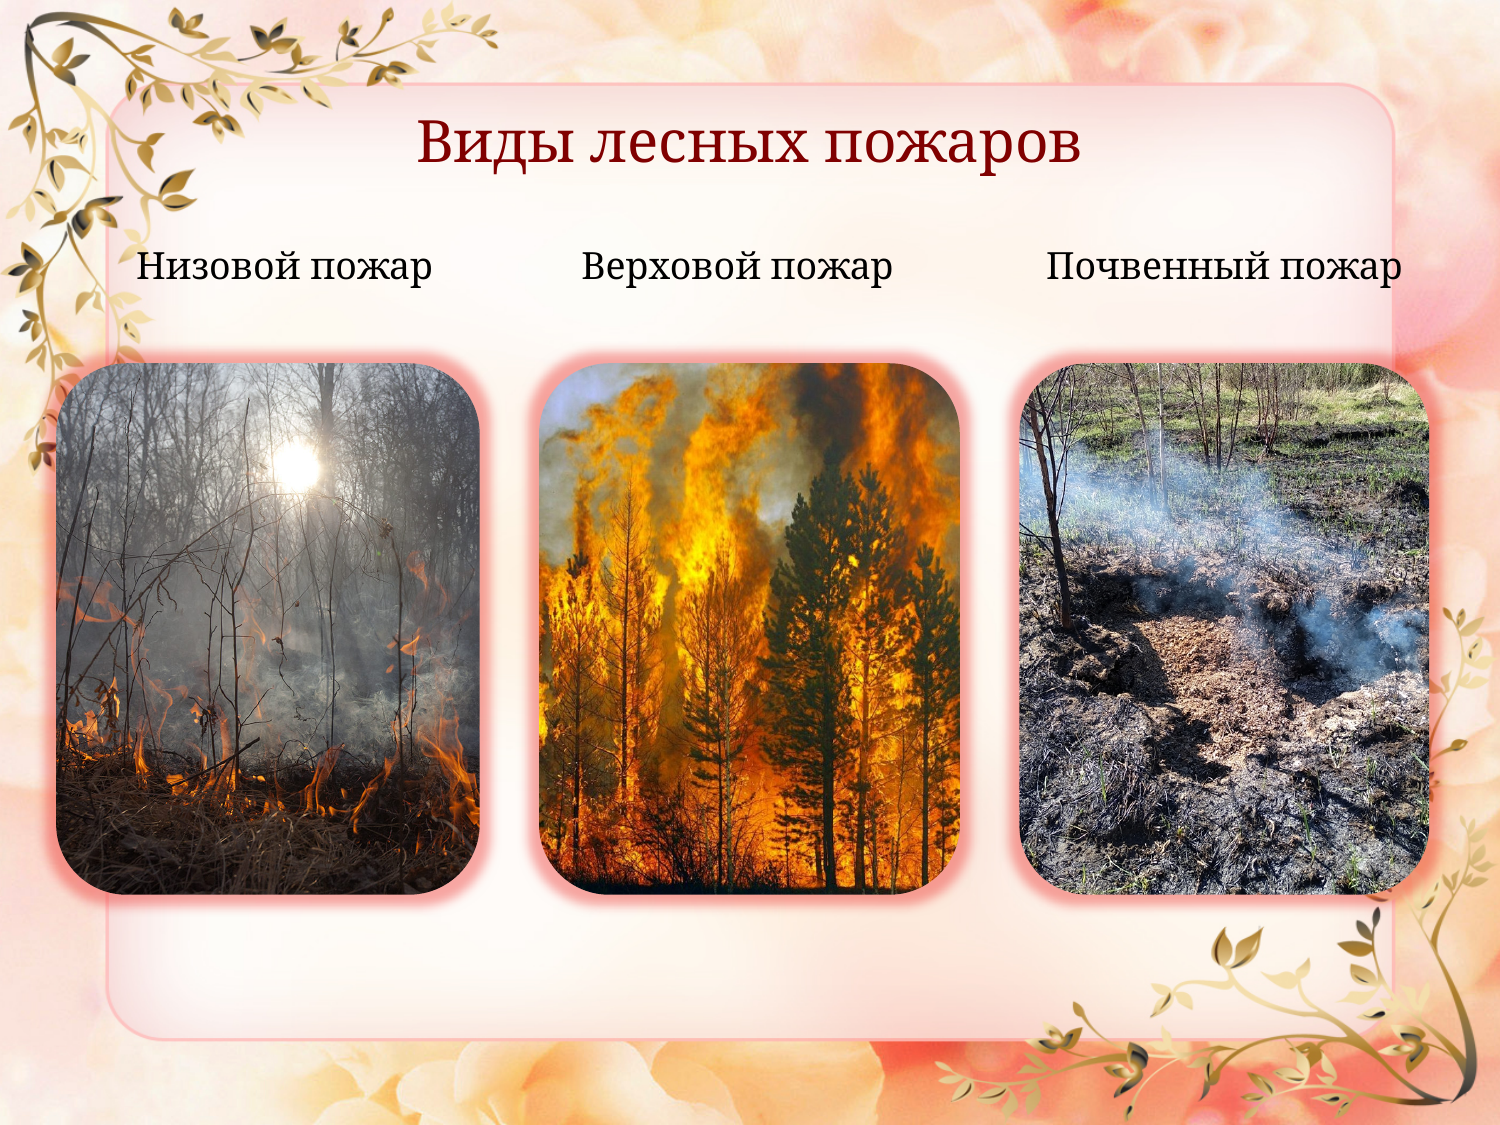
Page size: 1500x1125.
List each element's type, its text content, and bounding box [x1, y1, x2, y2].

list Верховой пожар [527, 234, 926, 347]
picture [0, 0, 1500, 1125]
text_box Почвенный пожар [1031, 234, 1418, 295]
title Виды лесных пожаров [75, 45, 1425, 233]
list Низовой пожар [82, 234, 464, 324]
